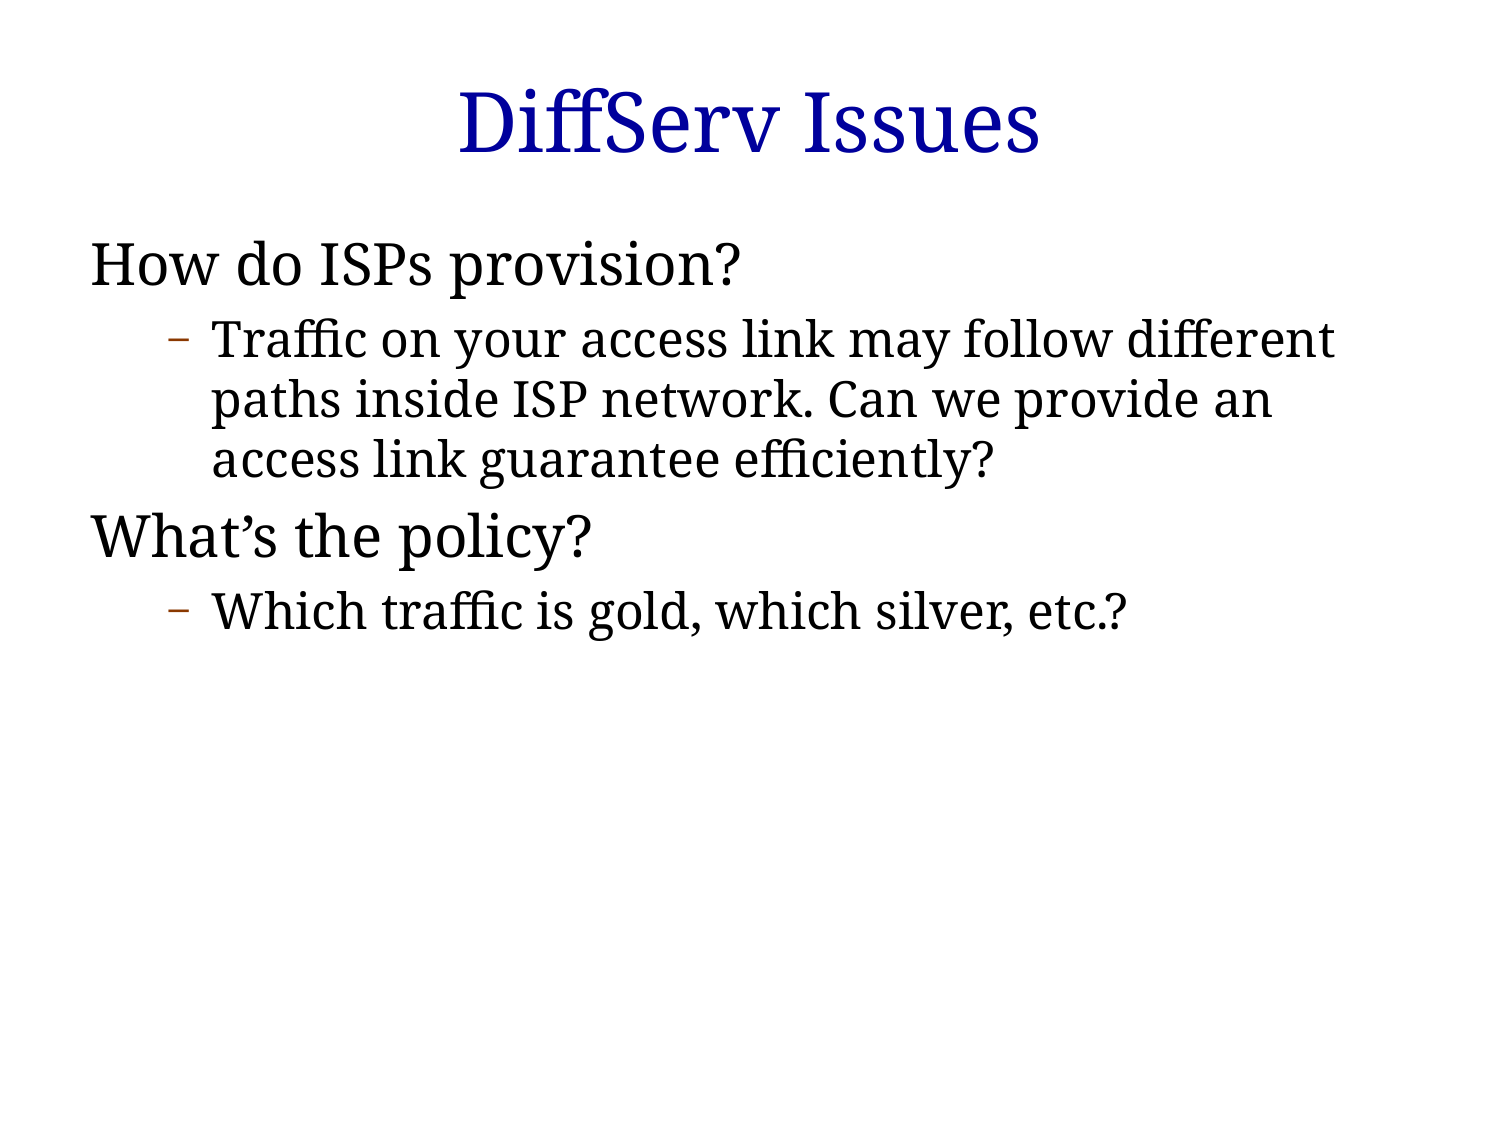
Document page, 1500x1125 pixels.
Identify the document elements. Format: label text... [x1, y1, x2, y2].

list How do ISPs provision? Traffic on your access link may follow different paths inside ISP network. Can we provide an access link guarantee efficiently? What’s the policy? Which traffic is gold, which silver, etc.? [74, 219, 1426, 963]
title DiffServ Issues [74, 47, 1426, 191]
